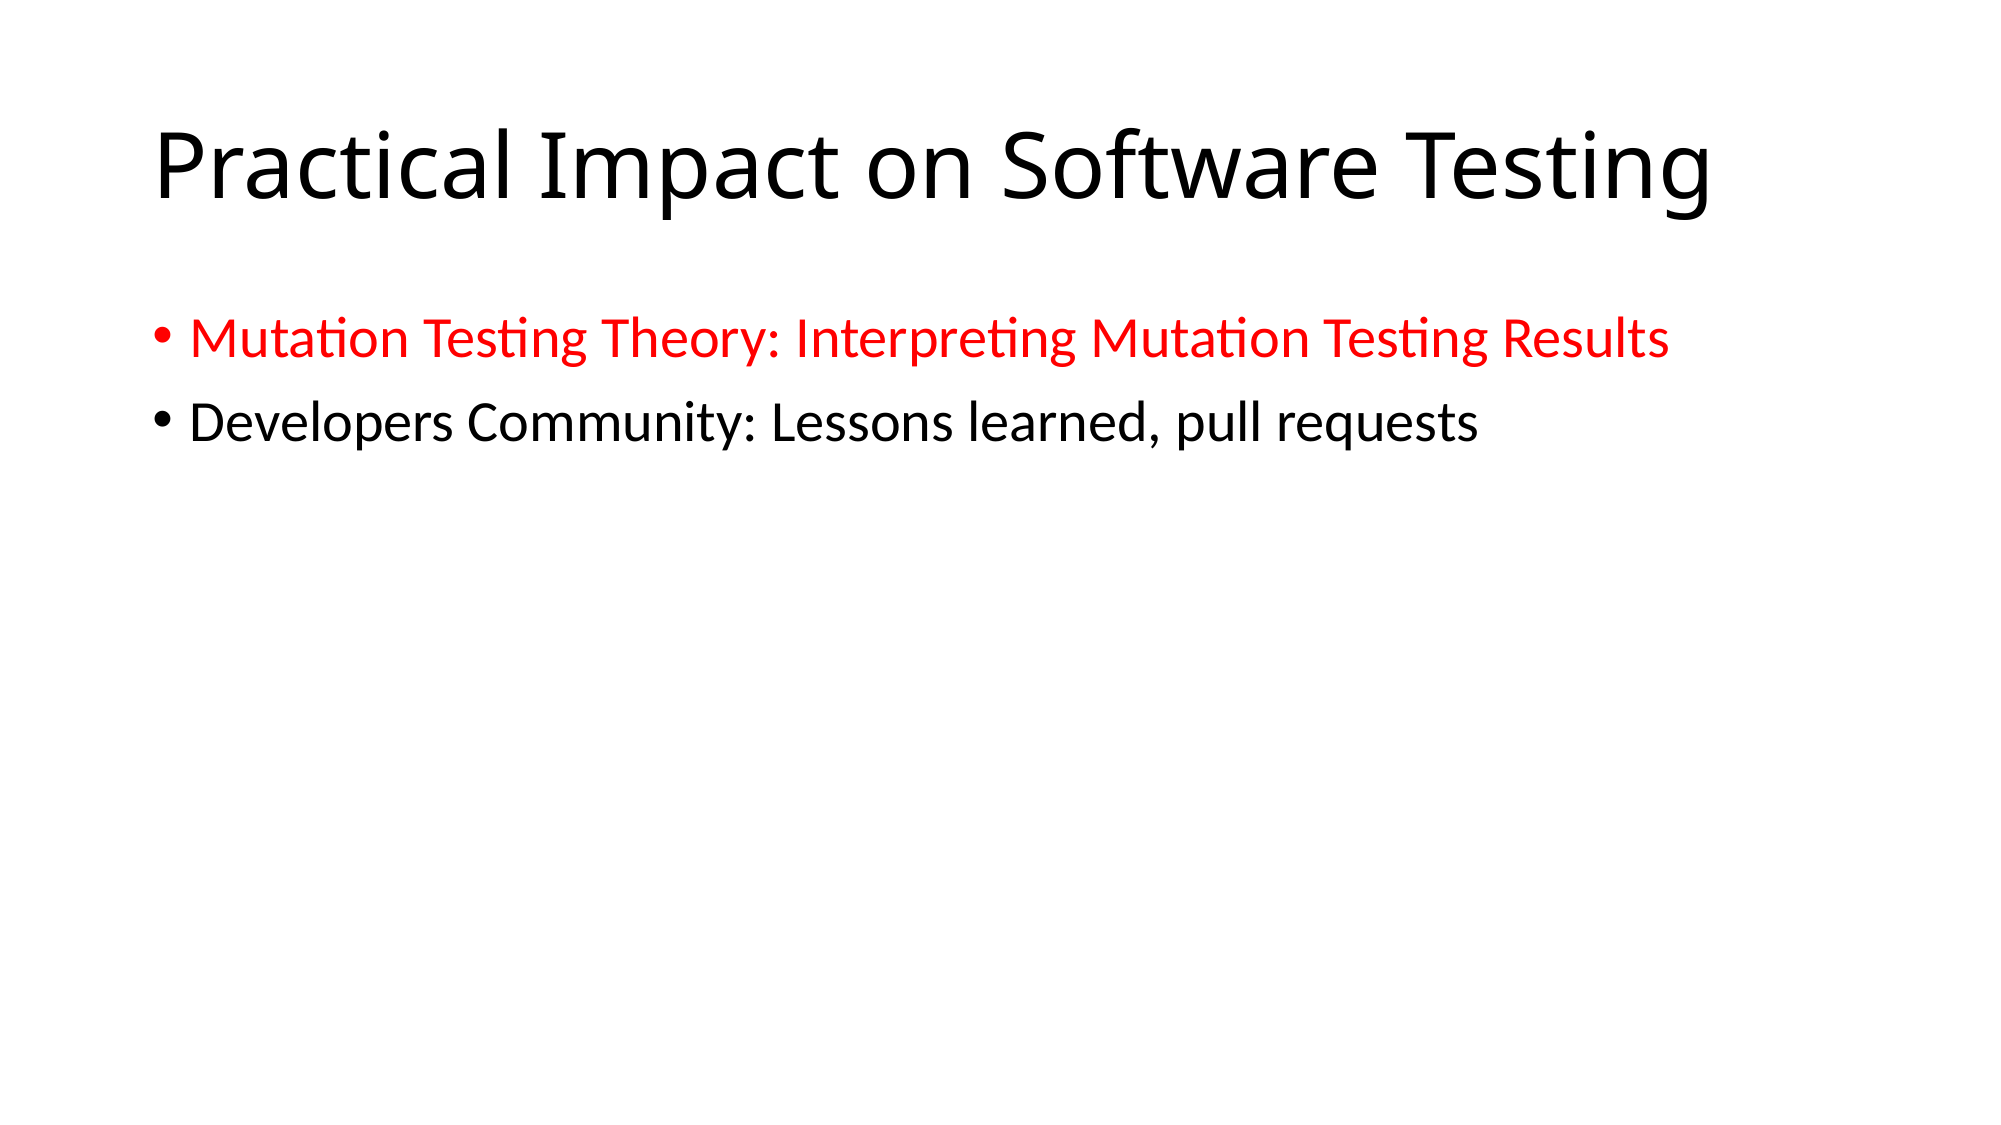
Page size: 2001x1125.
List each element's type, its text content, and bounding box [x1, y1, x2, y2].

list Mutation Testing Theory: Interpreting Mutation Testing Results Developers Community: Lessons learned, pull requests [137, 299, 1863, 1014]
title Practical Impact on Software Testing [137, 59, 1863, 278]
